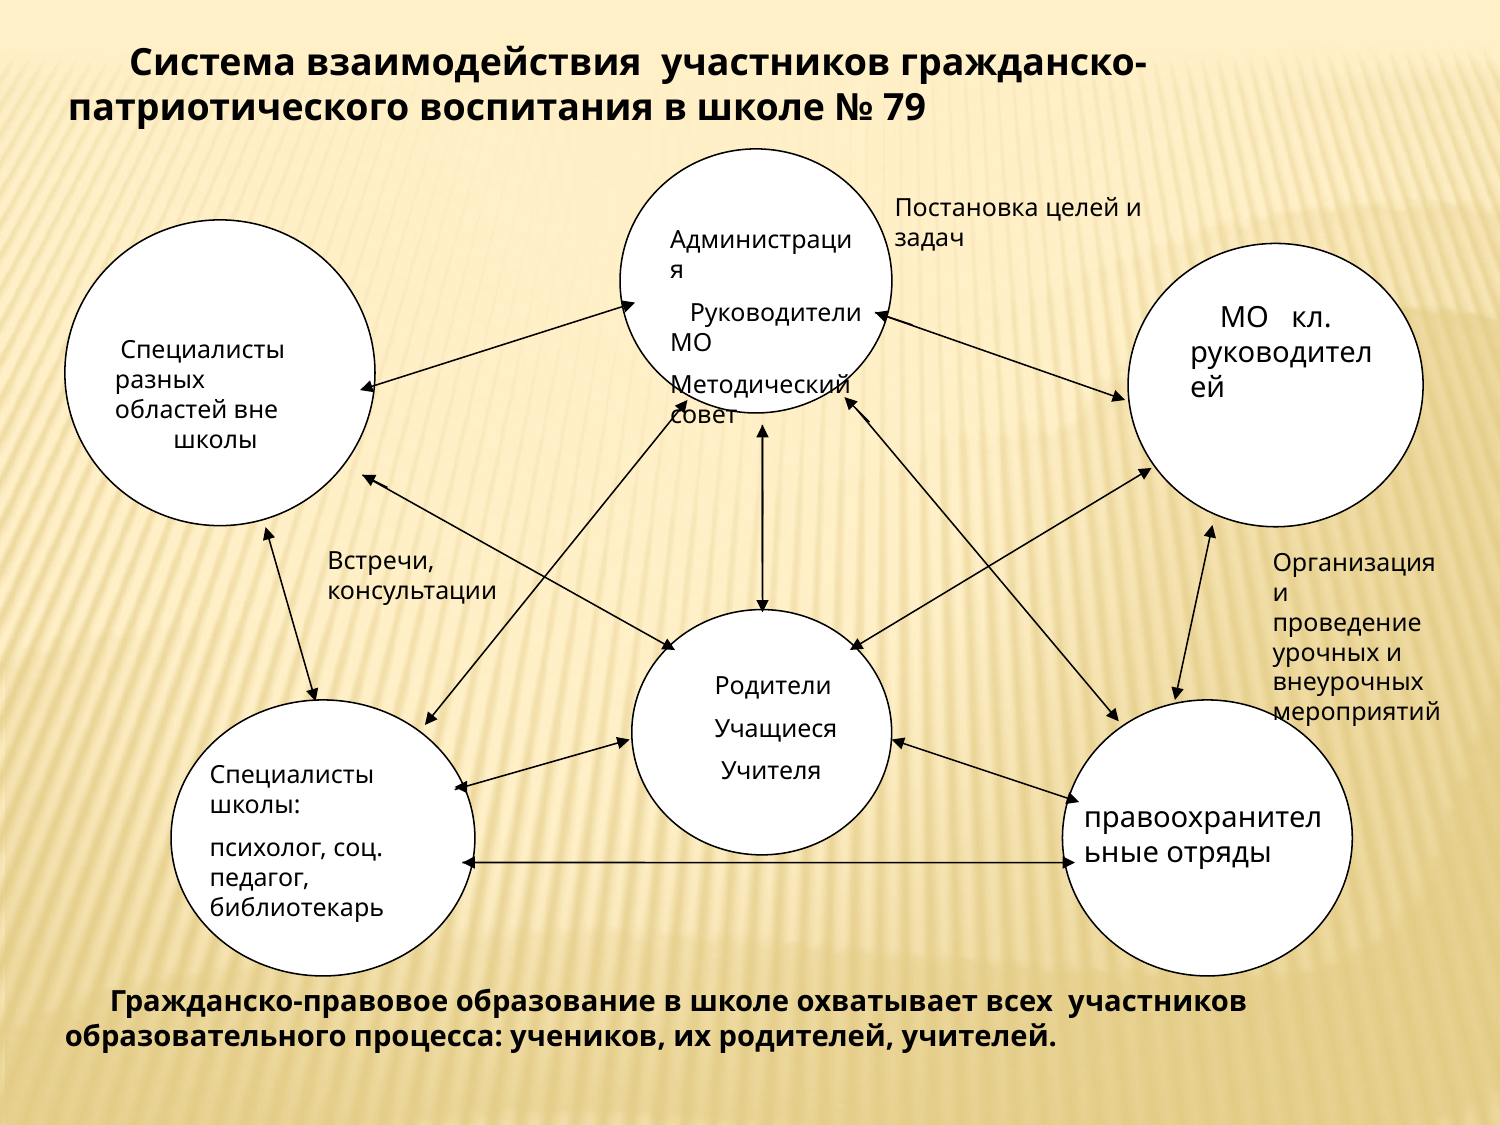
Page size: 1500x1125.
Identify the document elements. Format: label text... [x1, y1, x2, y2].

text_box [467, 866, 472, 882]
text_box [1065, 867, 1347, 974]
text_box [874, 310, 913, 326]
text_box [263, 527, 319, 702]
text_box [891, 737, 1080, 804]
text_box [468, 737, 630, 786]
text_box [171, 765, 194, 911]
text_box [462, 856, 475, 869]
text_box [880, 260, 892, 311]
text_box [360, 300, 636, 393]
text_box [454, 780, 468, 794]
text_box [988, 567, 1119, 722]
text_box [844, 397, 870, 423]
text_box [467, 794, 475, 859]
text_box [880, 319, 886, 335]
text_box [1094, 699, 1320, 751]
text_box [424, 399, 688, 725]
text_box [475, 856, 1075, 869]
text_box МО кл. руководителей [1175, 290, 1400, 453]
text_box правоохранительные отряды [1068, 751, 1353, 876]
text_box [545, 577, 676, 650]
text_box Администрация Руководители МО Методический совет [655, 196, 880, 436]
text_box [1062, 804, 1068, 858]
text_box Гражданско-правовое образование в школе охватывает всех участников образовательного процесса: учеников, их родителей, учителей. [50, 974, 1450, 1060]
text_box [204, 699, 441, 751]
text_box [756, 424, 769, 563]
text_box Постановка целей и задач [879, 184, 1229, 260]
text_box Встречи, консультации [312, 537, 526, 613]
text_box [208, 929, 438, 974]
text_box [1128, 243, 1424, 527]
text_box Система взаимодействия участников гражданско-патриотического воспитания в школе № 79 [53, 30, 1454, 136]
text_box Специалисты разных областей вне школы [100, 326, 326, 461]
text_box [620, 148, 861, 370]
text_box [1171, 525, 1216, 700]
text_box [849, 467, 1152, 650]
text_box [756, 563, 769, 613]
text_box [362, 474, 388, 488]
text_box [913, 325, 1126, 402]
text_box [64, 219, 376, 526]
text_box Организация и проведение урочных и внеурочных мероприятий [1257, 538, 1458, 734]
text_box [631, 609, 892, 855]
text_box Родители Учащиеся Учителя [699, 662, 863, 793]
text_box Специалисты школы: психолог, соц. педагог, библиотекарь [194, 751, 467, 929]
